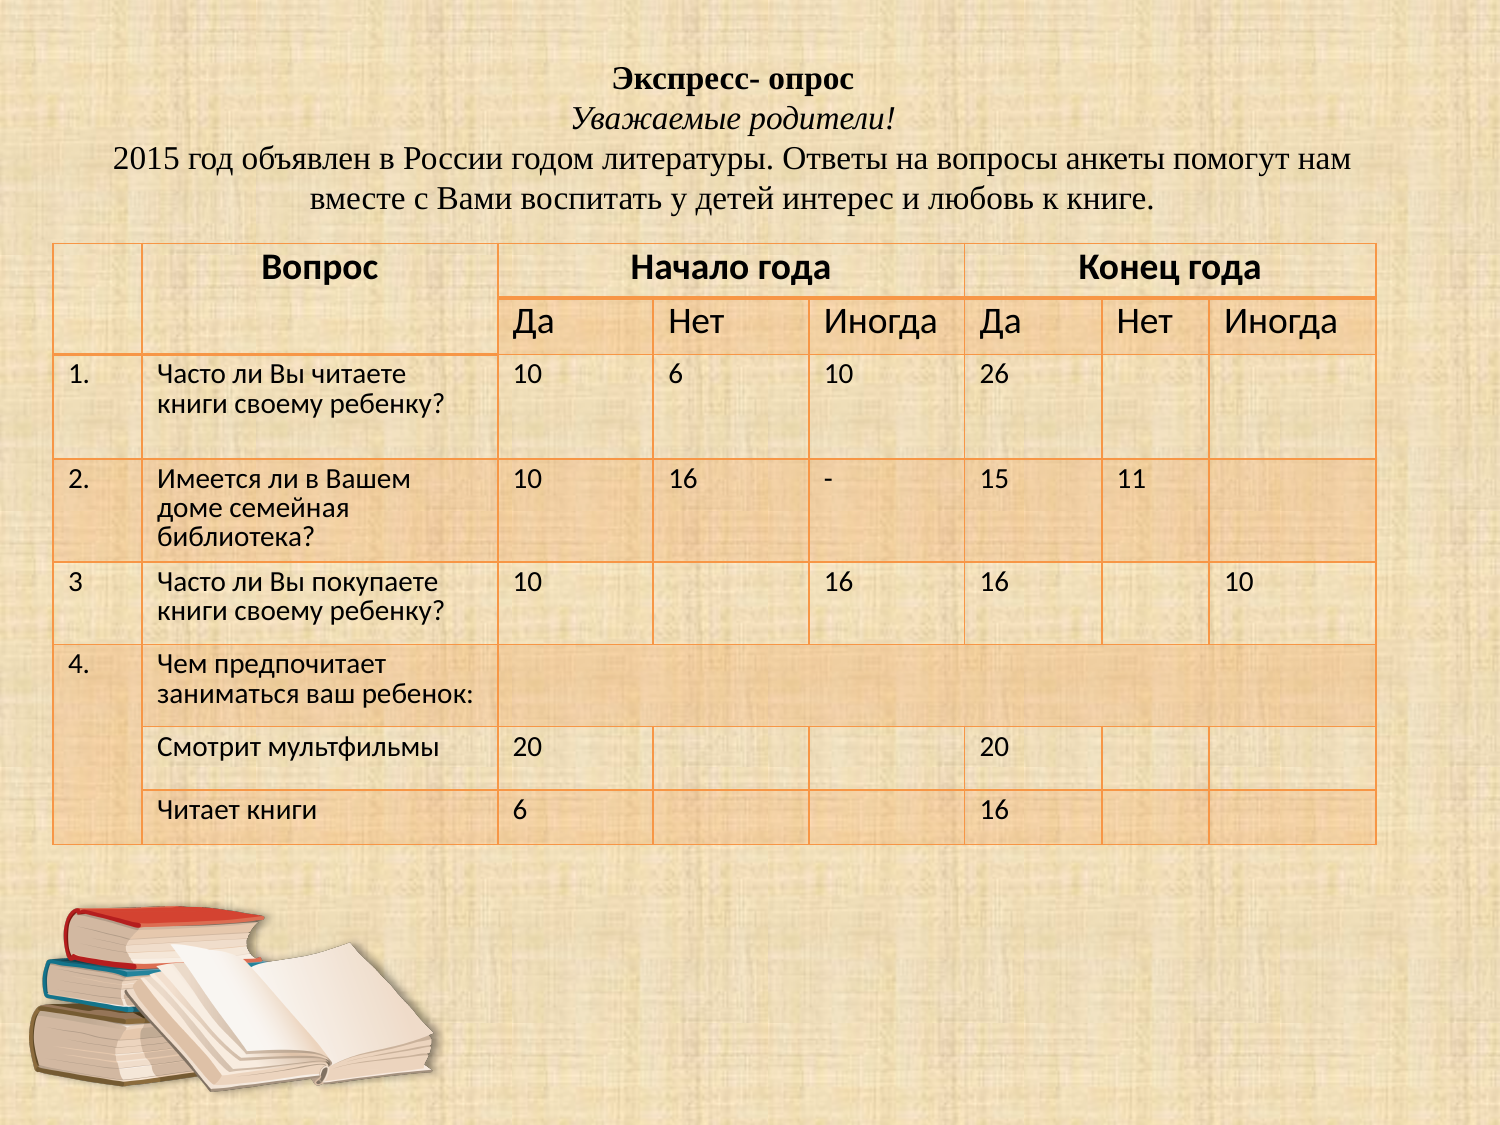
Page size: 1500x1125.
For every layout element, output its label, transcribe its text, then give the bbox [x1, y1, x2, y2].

table_cell Да [499, 300, 652, 354]
table_cell Часто ли Вы покупаете книги своему ребенку? [143, 563, 497, 644]
table_cell 16 [965, 791, 1101, 844]
table_cell [1210, 355, 1375, 458]
table_cell [1103, 355, 1208, 458]
table_cell 4. [54, 645, 141, 844]
table_cell 2. [54, 460, 141, 561]
table_cell - [810, 460, 964, 561]
table_cell 10 [499, 460, 652, 561]
table_cell 6 [499, 791, 652, 844]
table_cell [1210, 791, 1375, 844]
table_header Конец года [965, 244, 1375, 296]
table_cell 3 [54, 563, 141, 644]
table_cell [810, 727, 964, 789]
table_cell [654, 791, 808, 844]
table_cell 6 [654, 355, 808, 458]
table_cell 1. [54, 356, 141, 458]
table_cell [1103, 563, 1208, 644]
table_cell Да [965, 300, 1101, 354]
title Экспресс- опрос Уважаемые родители! 2015 год объявлен в России годом литературы. Ответы на вопросы анкеты помогут нам вместе с Вами воспитать у детей интерес и любовь к книге. [53, 42, 1414, 230]
table_header [54, 244, 141, 353]
table_cell Имеется ли в Вашем доме семейная библиотека? [143, 460, 497, 561]
table_cell [810, 791, 964, 844]
table_cell Нет [1103, 300, 1208, 354]
table_cell 16 [810, 563, 964, 644]
table_cell 10 [499, 563, 652, 644]
table_cell 26 [965, 355, 1101, 458]
table_cell [654, 563, 808, 644]
table_cell 10 [499, 355, 652, 458]
table_cell [1103, 727, 1208, 789]
table_cell Часто ли Вы читаете книги своему ребенку? [143, 356, 497, 458]
table_cell Иногда [1210, 300, 1375, 354]
table_cell Чем предпочитает заниматься ваш ребенок: [143, 645, 497, 726]
table_cell Читает книги [143, 791, 497, 844]
table_cell 20 [965, 727, 1101, 789]
table_cell 11 [1103, 460, 1208, 561]
table_header Начало года [499, 244, 964, 296]
table_cell [654, 727, 808, 789]
table_cell [1103, 791, 1208, 844]
table_cell Смотрит мультфильмы [143, 727, 497, 789]
table_cell 16 [965, 563, 1101, 644]
table_cell 10 [1210, 563, 1375, 644]
table_cell Иногда [810, 300, 964, 354]
table_cell 10 [810, 355, 964, 458]
table_cell Нет [654, 300, 808, 354]
table_header Вопрос [143, 244, 497, 353]
table_cell 15 [965, 460, 1101, 561]
table_cell [1210, 727, 1375, 789]
table_cell [499, 645, 1375, 726]
table_cell 20 [499, 727, 652, 789]
table_cell 16 [654, 460, 808, 561]
picture [29, 906, 435, 1093]
table_cell [1210, 460, 1375, 561]
